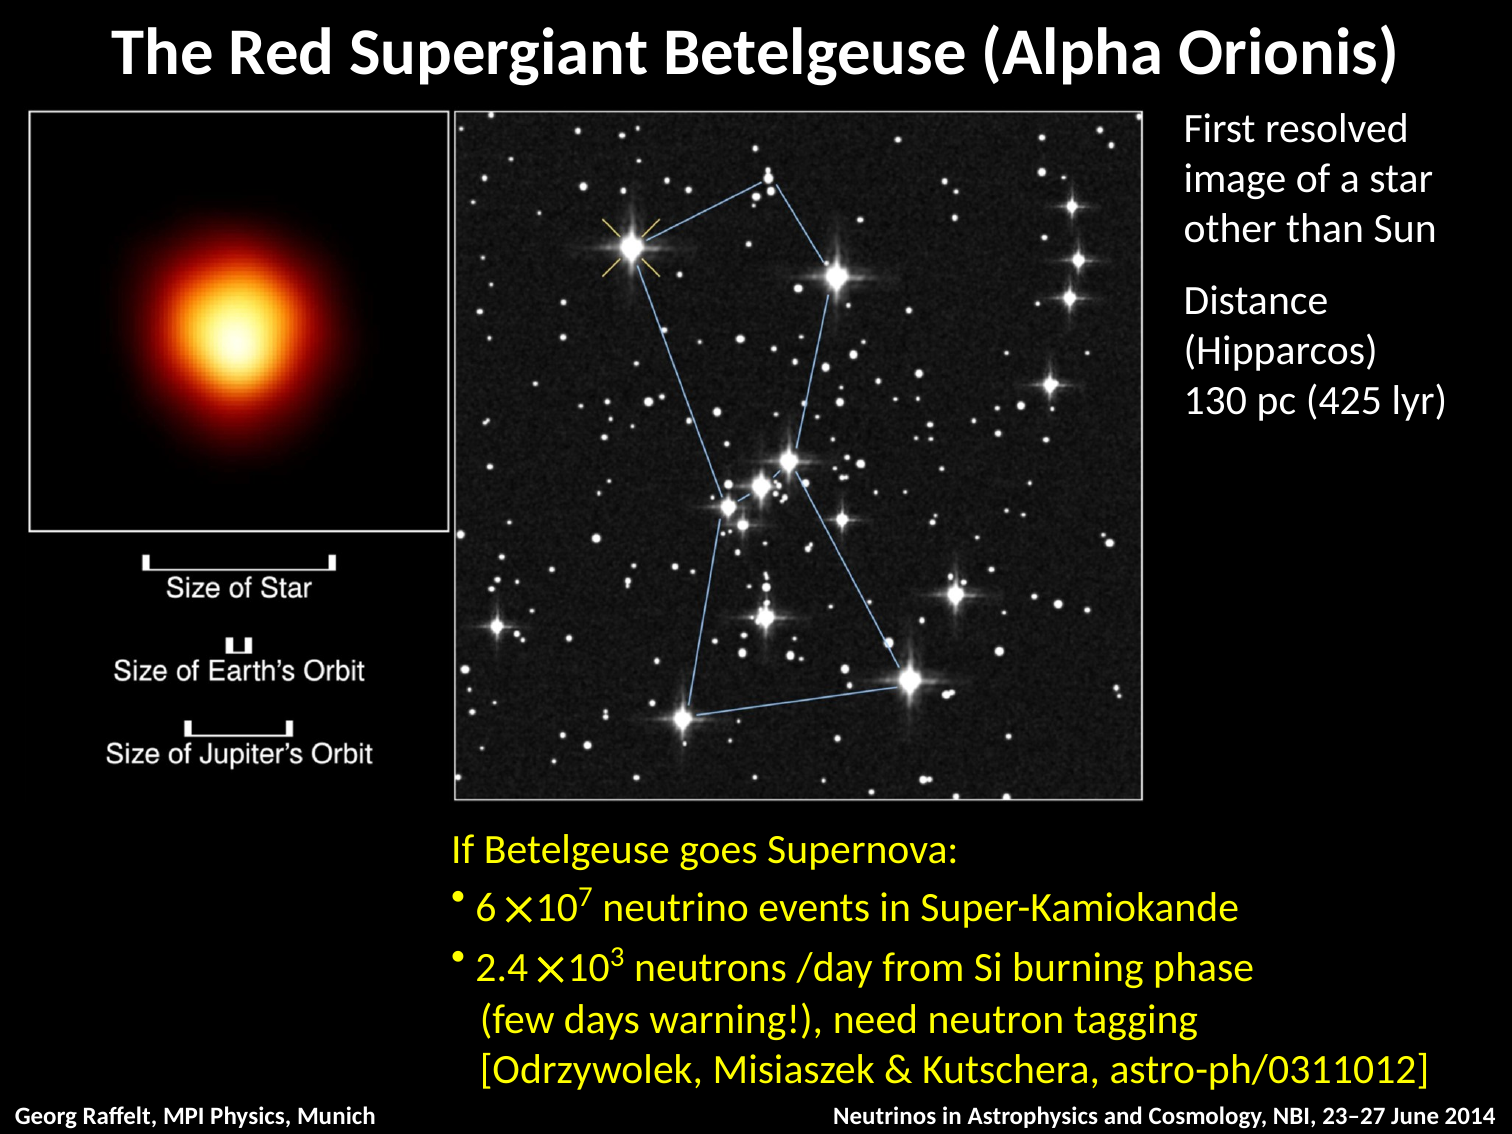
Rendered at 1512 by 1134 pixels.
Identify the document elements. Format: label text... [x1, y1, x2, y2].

text_box First resolved image of a star other than Sun Distance (Hipparcos) 130 pc (425 lyr) [1169, 96, 1489, 428]
picture [23, 106, 1146, 805]
text_box If Betelgeuse goes Supernova: 6 107 neutrino events in Super-Kamiokande 2.4 103 neutrons /day from Si burning phase (few days warning!), need neutron tagging [Odrzywolek, Misiaszek & Kutschera, astro-ph/0311012] [437, 826, 1512, 1087]
title The Red Supergiant Betelgeuse (Alpha Orionis) [0, 0, 1512, 96]
